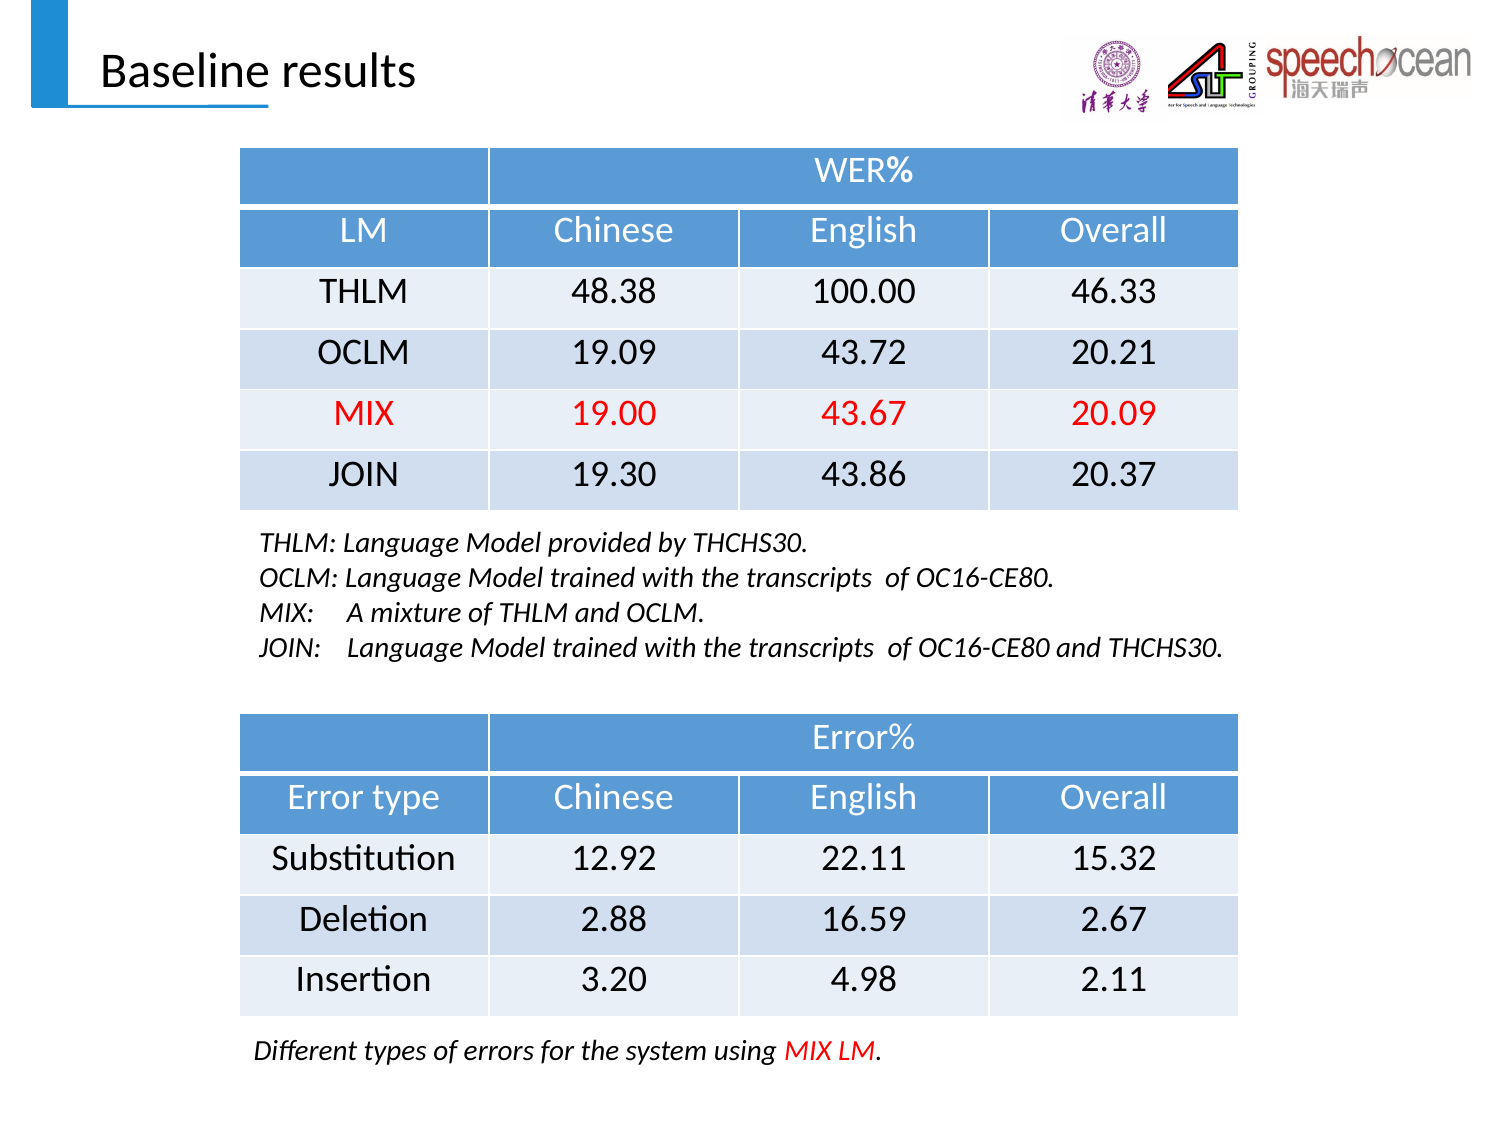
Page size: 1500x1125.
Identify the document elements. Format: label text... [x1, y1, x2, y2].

table_cell 19.00 [490, 390, 738, 449]
table_cell Insertion [240, 957, 488, 1016]
table_cell Error type [240, 776, 488, 834]
table_cell Deletion [240, 896, 488, 955]
table_cell 22.11 [740, 835, 988, 894]
table_cell JOIN [240, 451, 488, 510]
table_cell Overall [990, 210, 1238, 267]
table_cell Overall [990, 776, 1238, 834]
table_cell 19.30 [490, 451, 738, 510]
table_cell 20.37 [990, 451, 1238, 510]
text_box THLM: Language Model provided by THCHS30. OCLM: Language Model trained with the transcripts of OC16-CE80. MIX: A mixture of THLM and OCLM. JOIN: Language Model trained with the transcripts of OC16-CE80 and THCHS30. [244, 516, 1240, 671]
table_cell 46.33 [990, 269, 1238, 328]
text_box [32, 0, 68, 107]
table_cell Chinese [490, 776, 738, 834]
table_cell 19.09 [490, 330, 738, 389]
table_cell 43.72 [740, 330, 988, 389]
table_cell 2.11 [990, 957, 1238, 1016]
table_cell 43.67 [740, 390, 988, 449]
table_header [240, 714, 488, 771]
table_cell English [740, 776, 988, 834]
table_header [240, 148, 488, 204]
table_cell English [740, 210, 988, 267]
table_cell 20.09 [990, 390, 1238, 449]
picture [1062, 34, 1264, 123]
table_cell 15.32 [990, 835, 1238, 894]
table_header WER% [490, 148, 1238, 204]
table_cell LM [240, 210, 488, 267]
table_cell OCLM [240, 330, 488, 389]
table_cell 2.67 [990, 896, 1238, 955]
table_cell MIX [240, 390, 488, 449]
text_box Baseline results [85, 30, 432, 106]
table_cell Chinese [490, 210, 738, 267]
table_cell THLM [240, 269, 488, 328]
table_cell 48.38 [490, 269, 738, 328]
table_cell 20.21 [990, 330, 1238, 389]
table_cell 2.88 [490, 896, 738, 955]
text_box Different types of errors for the system using MIX LM. [238, 1024, 1239, 1074]
picture [1265, 34, 1471, 99]
table_cell 12.92 [490, 835, 738, 894]
table_cell 4.98 [740, 957, 988, 1016]
table_cell 16.59 [740, 896, 988, 955]
table_cell 3.20 [490, 957, 738, 1016]
table_cell 100.00 [740, 269, 988, 328]
table_cell 43.86 [740, 451, 988, 510]
table_cell Substitution [240, 835, 488, 894]
table_header Error% [490, 714, 1238, 771]
